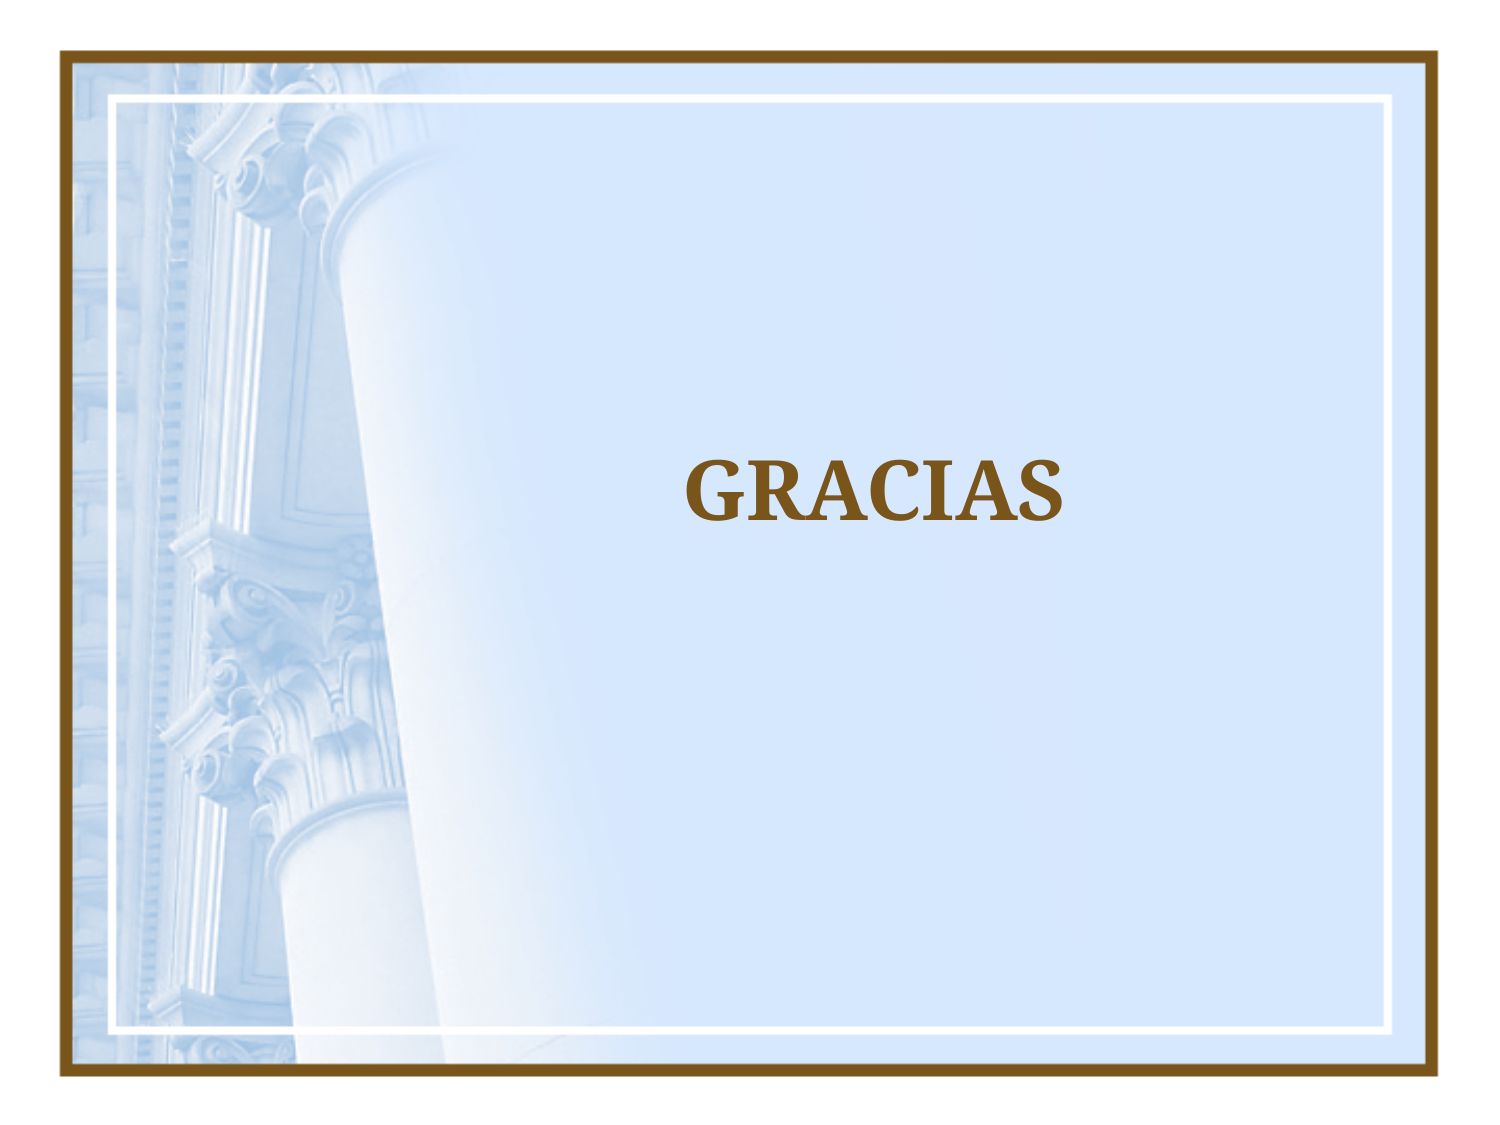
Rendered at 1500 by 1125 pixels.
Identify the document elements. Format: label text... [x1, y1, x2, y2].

picture [0, 0, 1500, 1125]
title GRACIAS [387, 374, 1363, 601]
